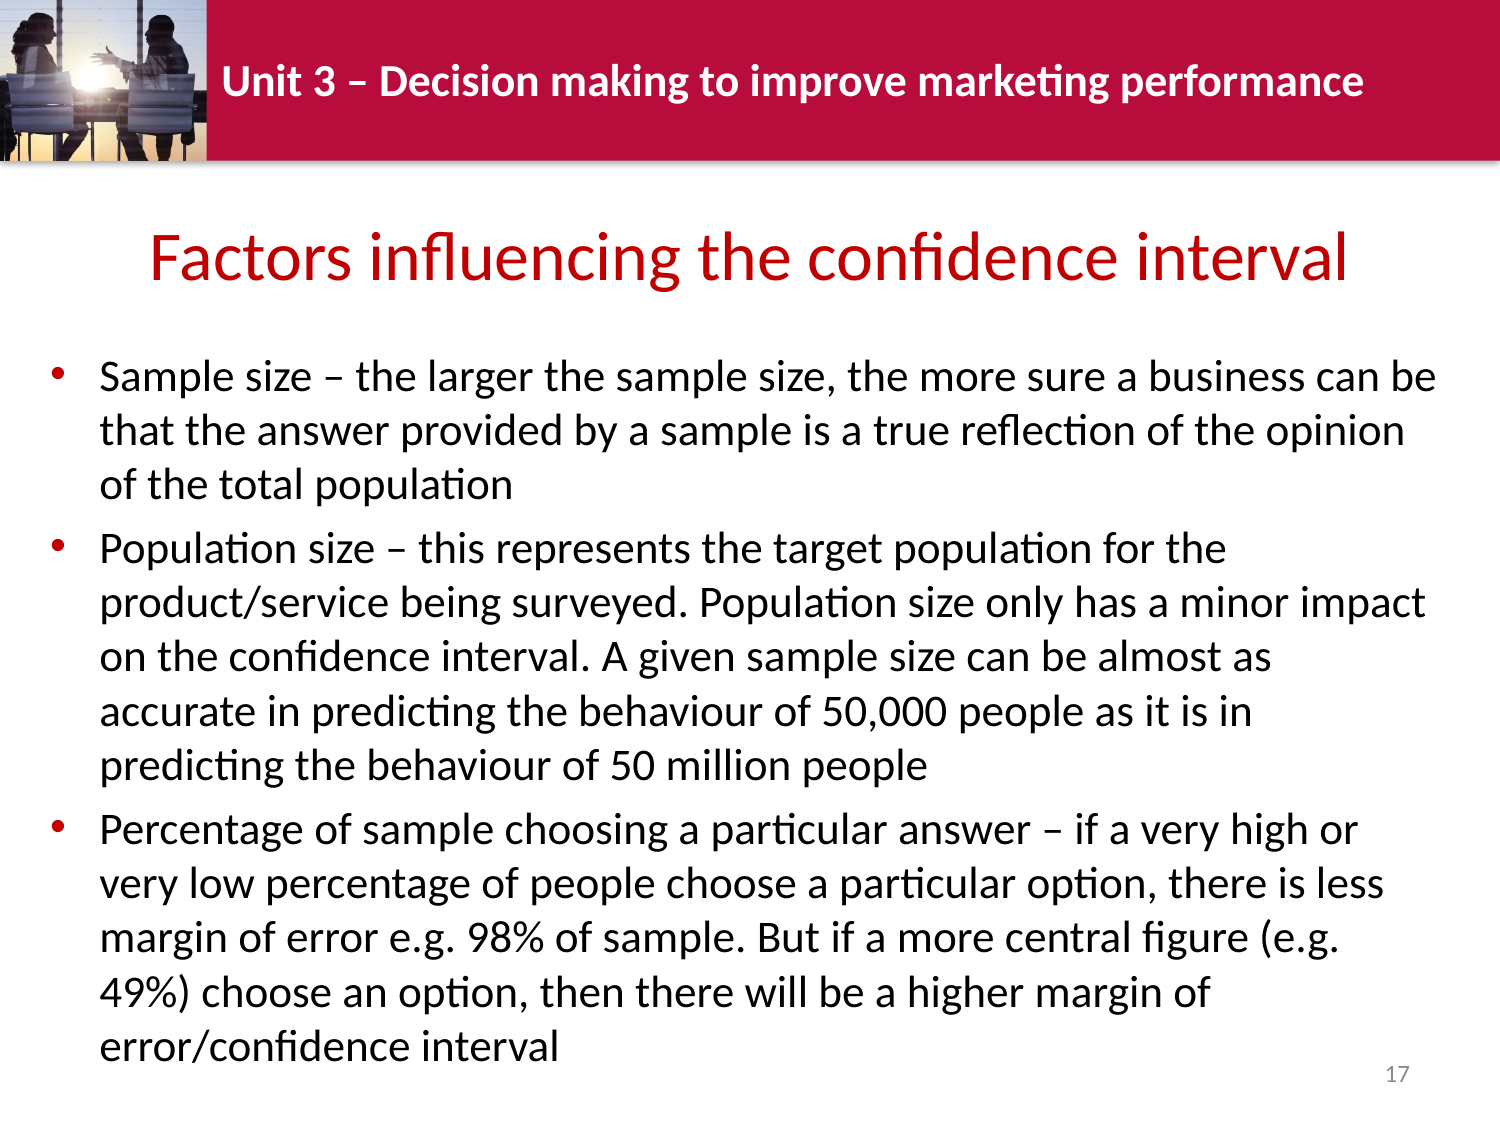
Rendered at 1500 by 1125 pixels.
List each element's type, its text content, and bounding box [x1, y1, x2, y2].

slide_number 17 [1074, 1042, 1425, 1103]
title Factors influencing the confidence interval [76, 172, 1424, 332]
list Sample size – the larger the sample size, the more sure a business can be that the answer provided by a sample is a true reflection of the opinion of the total population Population size – this represents the target population for the product/service being surveyed. Population size only has a minor impact on the confidence interval. A given sample size can be almost as accurate in predicting the behaviour of 50,000 people as it is in predicting the behaviour of 50 million people Percentage of sample choosing a particular answer – if a very high or very low percentage of people choose a particular option, there is less margin of error e.g. 98% of sample. But if a more central figure (e.g. 49%) choose an option, then there will be a higher margin of error/confidence interval [35, 338, 1454, 1090]
picture [0, 0, 207, 161]
